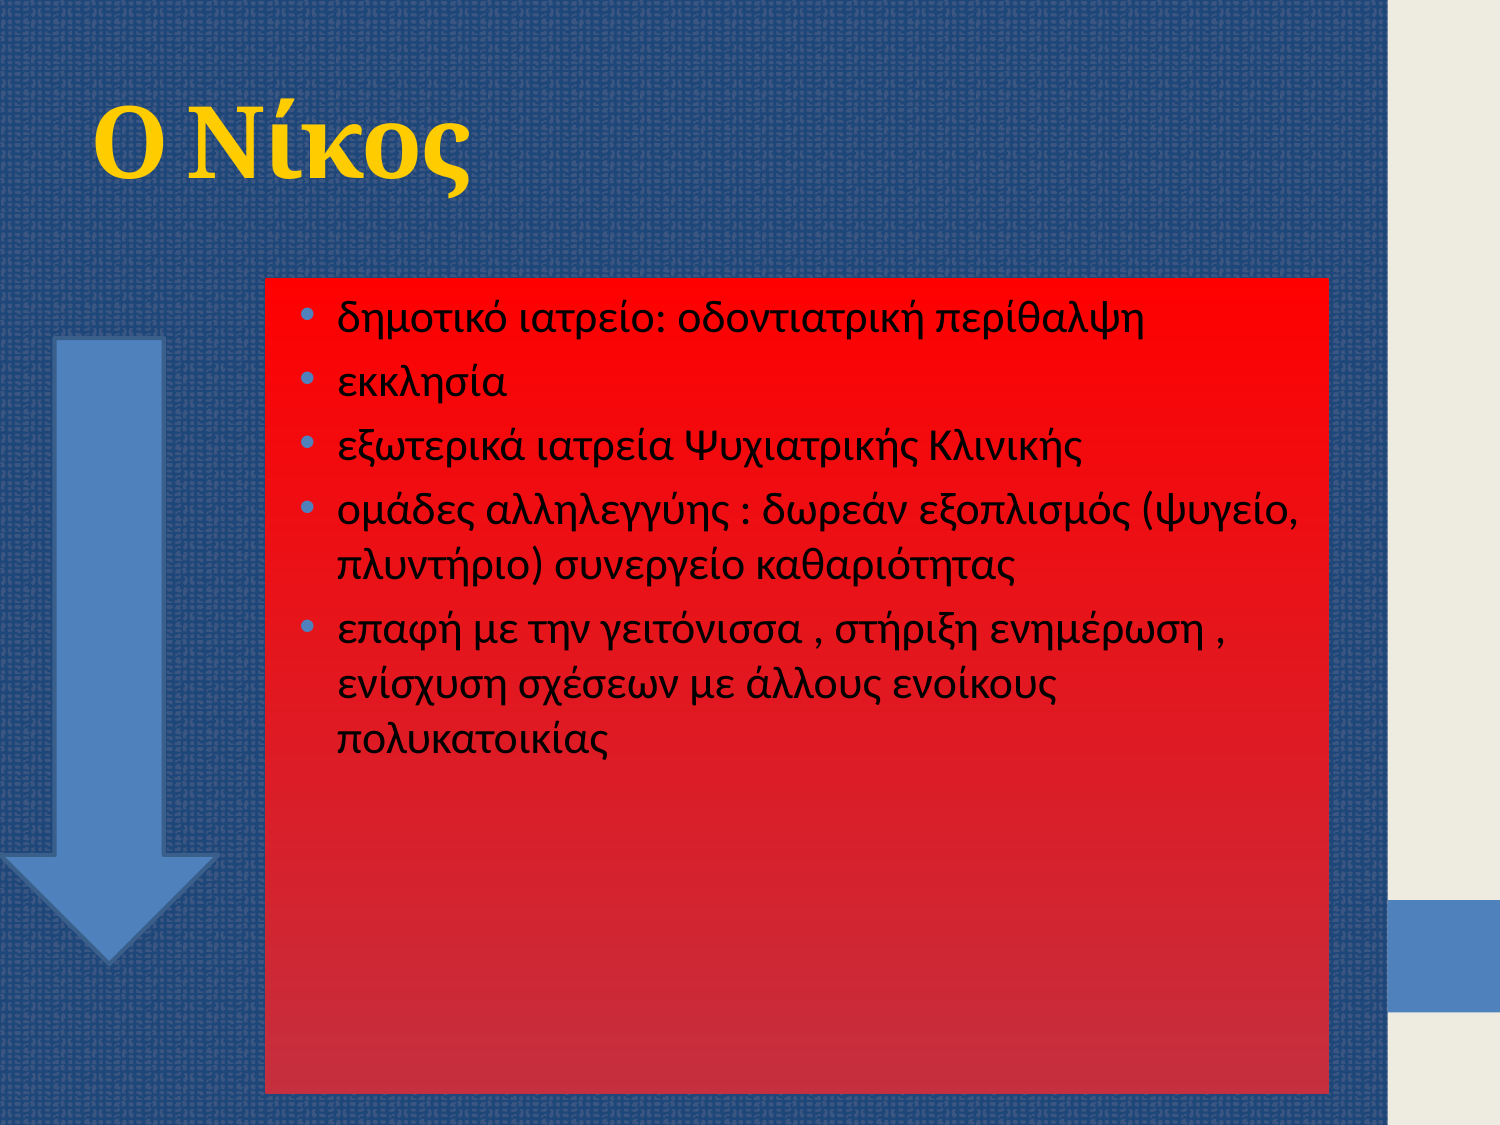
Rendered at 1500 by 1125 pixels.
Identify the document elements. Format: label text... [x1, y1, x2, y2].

text_box [0, 335, 221, 967]
title Ο Νίκος [75, 45, 1325, 233]
list δημοτικό ιατρείο: οδοντιατρική περίθαλψη εκκλησία εξωτερικά ιατρεία Ψυχιατρικής Κλινικής ομάδες αλληλεγγύης : δωρεάν εξοπλισμός (ψυγείο, πλυντήριο) συνεργείο καθαριότητας επαφή με την γειτόνισσα , στήριξη ενημέρωση , ενίσχυση σχέσεων με άλλους ενοίκους πολυκατοικίας [265, 278, 1329, 1094]
